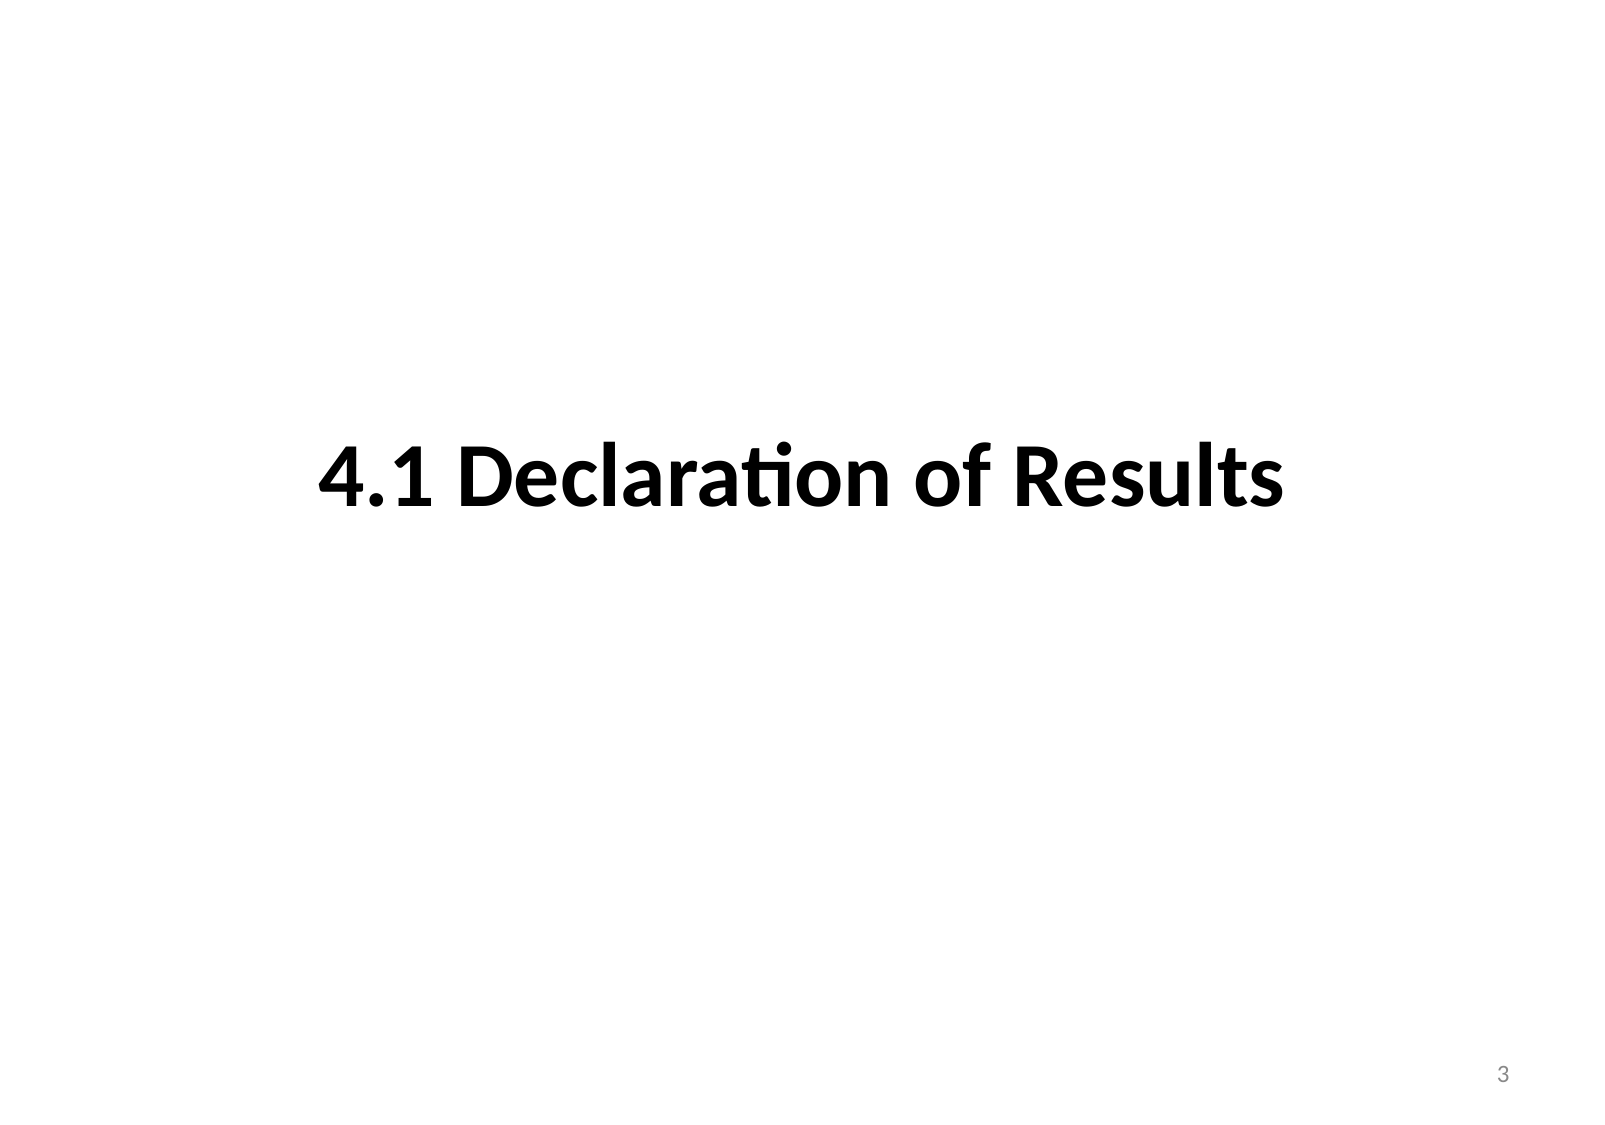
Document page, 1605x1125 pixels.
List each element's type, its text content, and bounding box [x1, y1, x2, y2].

slide_number 3 [1150, 1042, 1525, 1103]
title 4.1 Declaration of Results [120, 349, 1485, 591]
